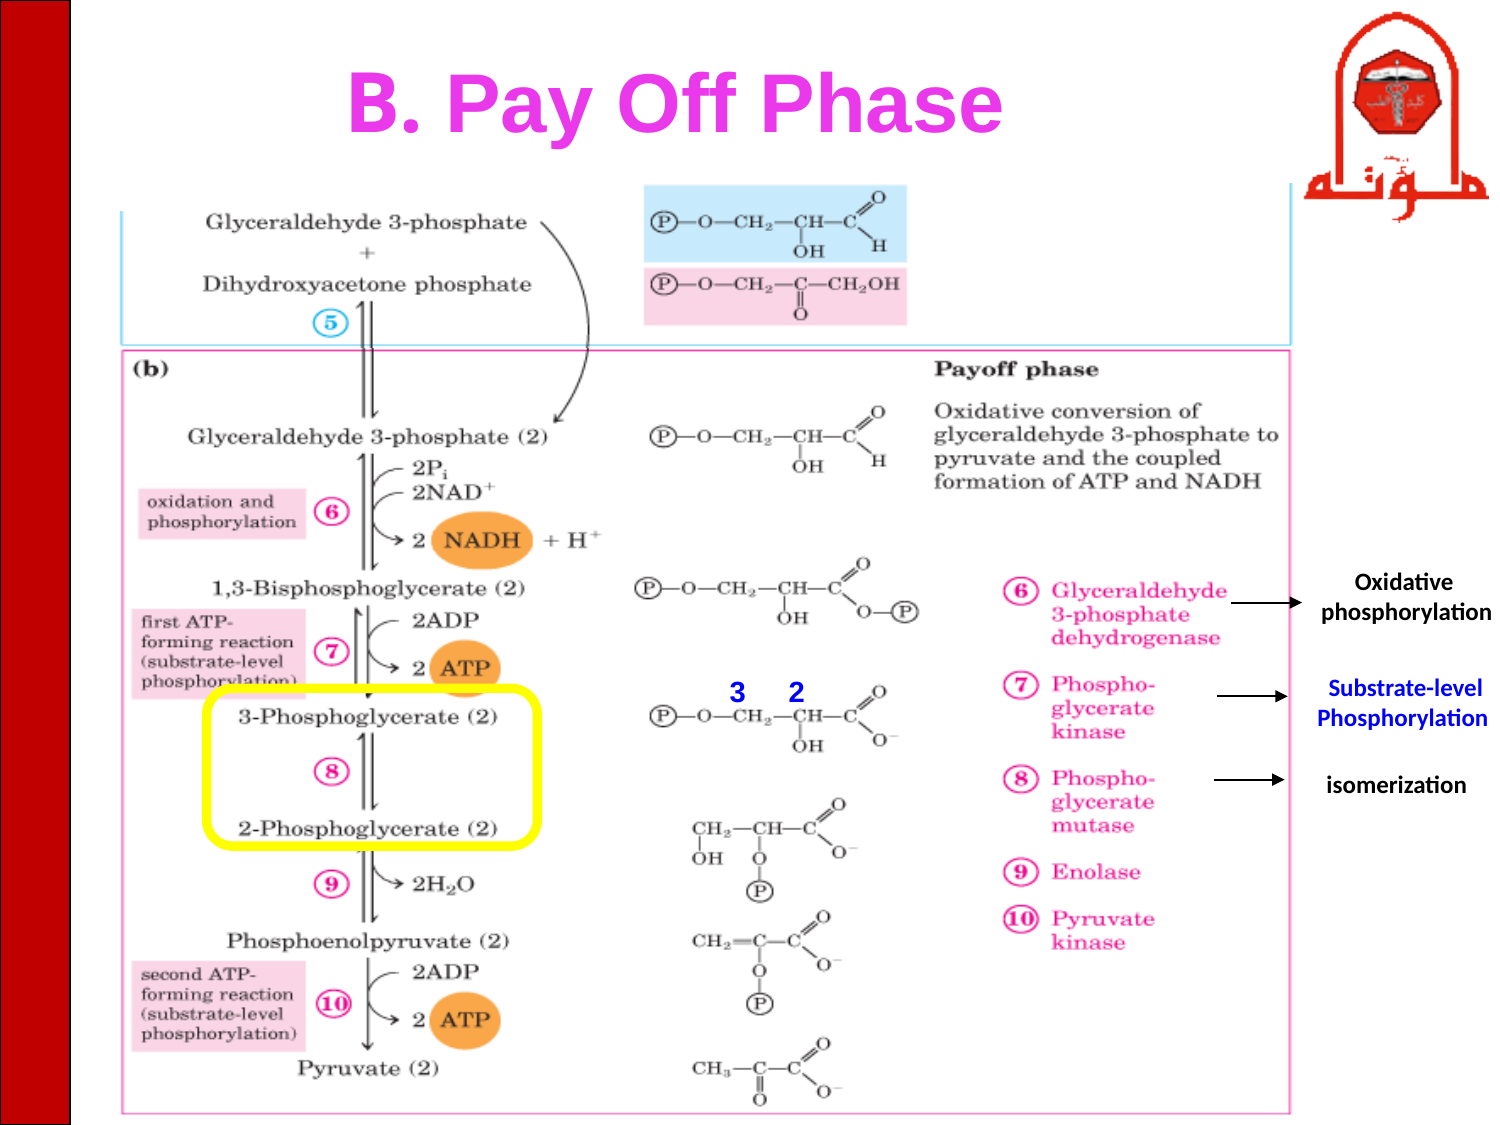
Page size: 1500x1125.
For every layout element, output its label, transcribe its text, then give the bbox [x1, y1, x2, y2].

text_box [1213, 760, 1484, 807]
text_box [112, 183, 1300, 1118]
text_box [1231, 558, 1500, 634]
text_box [0, 0, 71, 1125]
title B. Pay Off Phase [71, 11, 1300, 200]
picture [1300, 10, 1489, 223]
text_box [1216, 663, 1500, 740]
